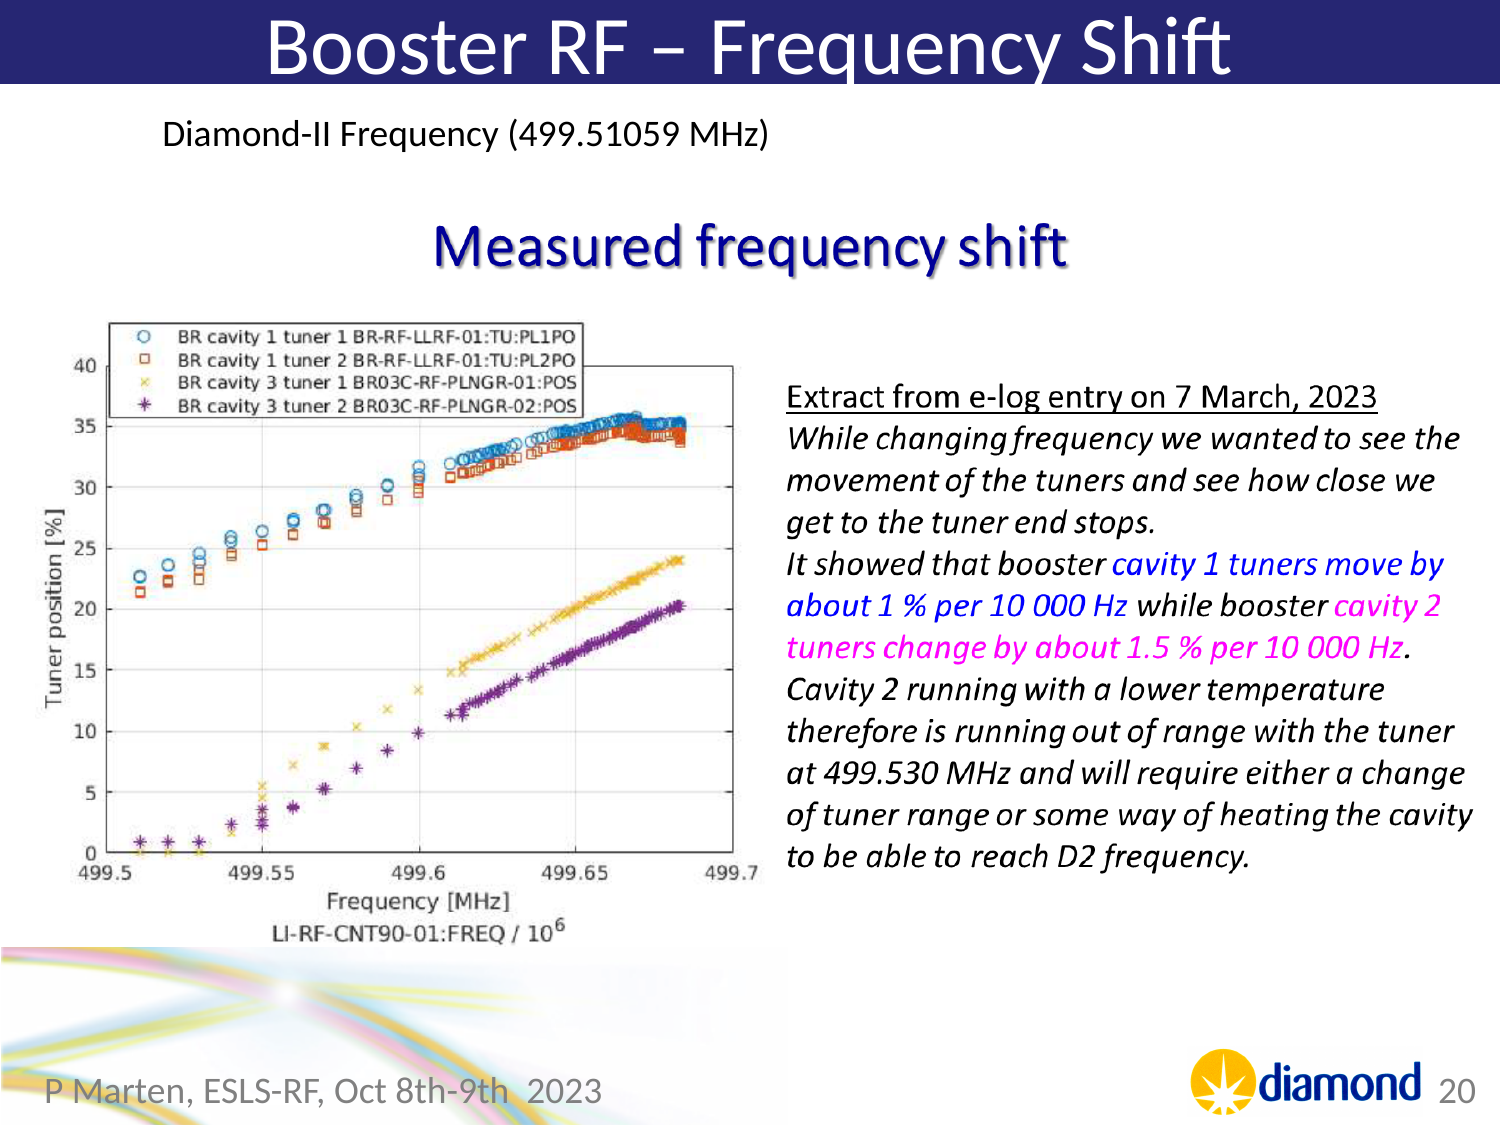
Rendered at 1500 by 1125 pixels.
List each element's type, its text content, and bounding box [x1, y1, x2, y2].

title Booster RF – Frequency Shift [29, 0, 1471, 102]
footer P Marten, ESLS-RF, Oct 8th-9th 2023 [29, 1058, 1188, 1122]
picture [1187, 1046, 1423, 1117]
slide_number 20 [1423, 1058, 1495, 1122]
text_box Diamond-II Frequency (499.51059 MHz) [147, 101, 904, 162]
picture [0, 178, 1500, 1125]
